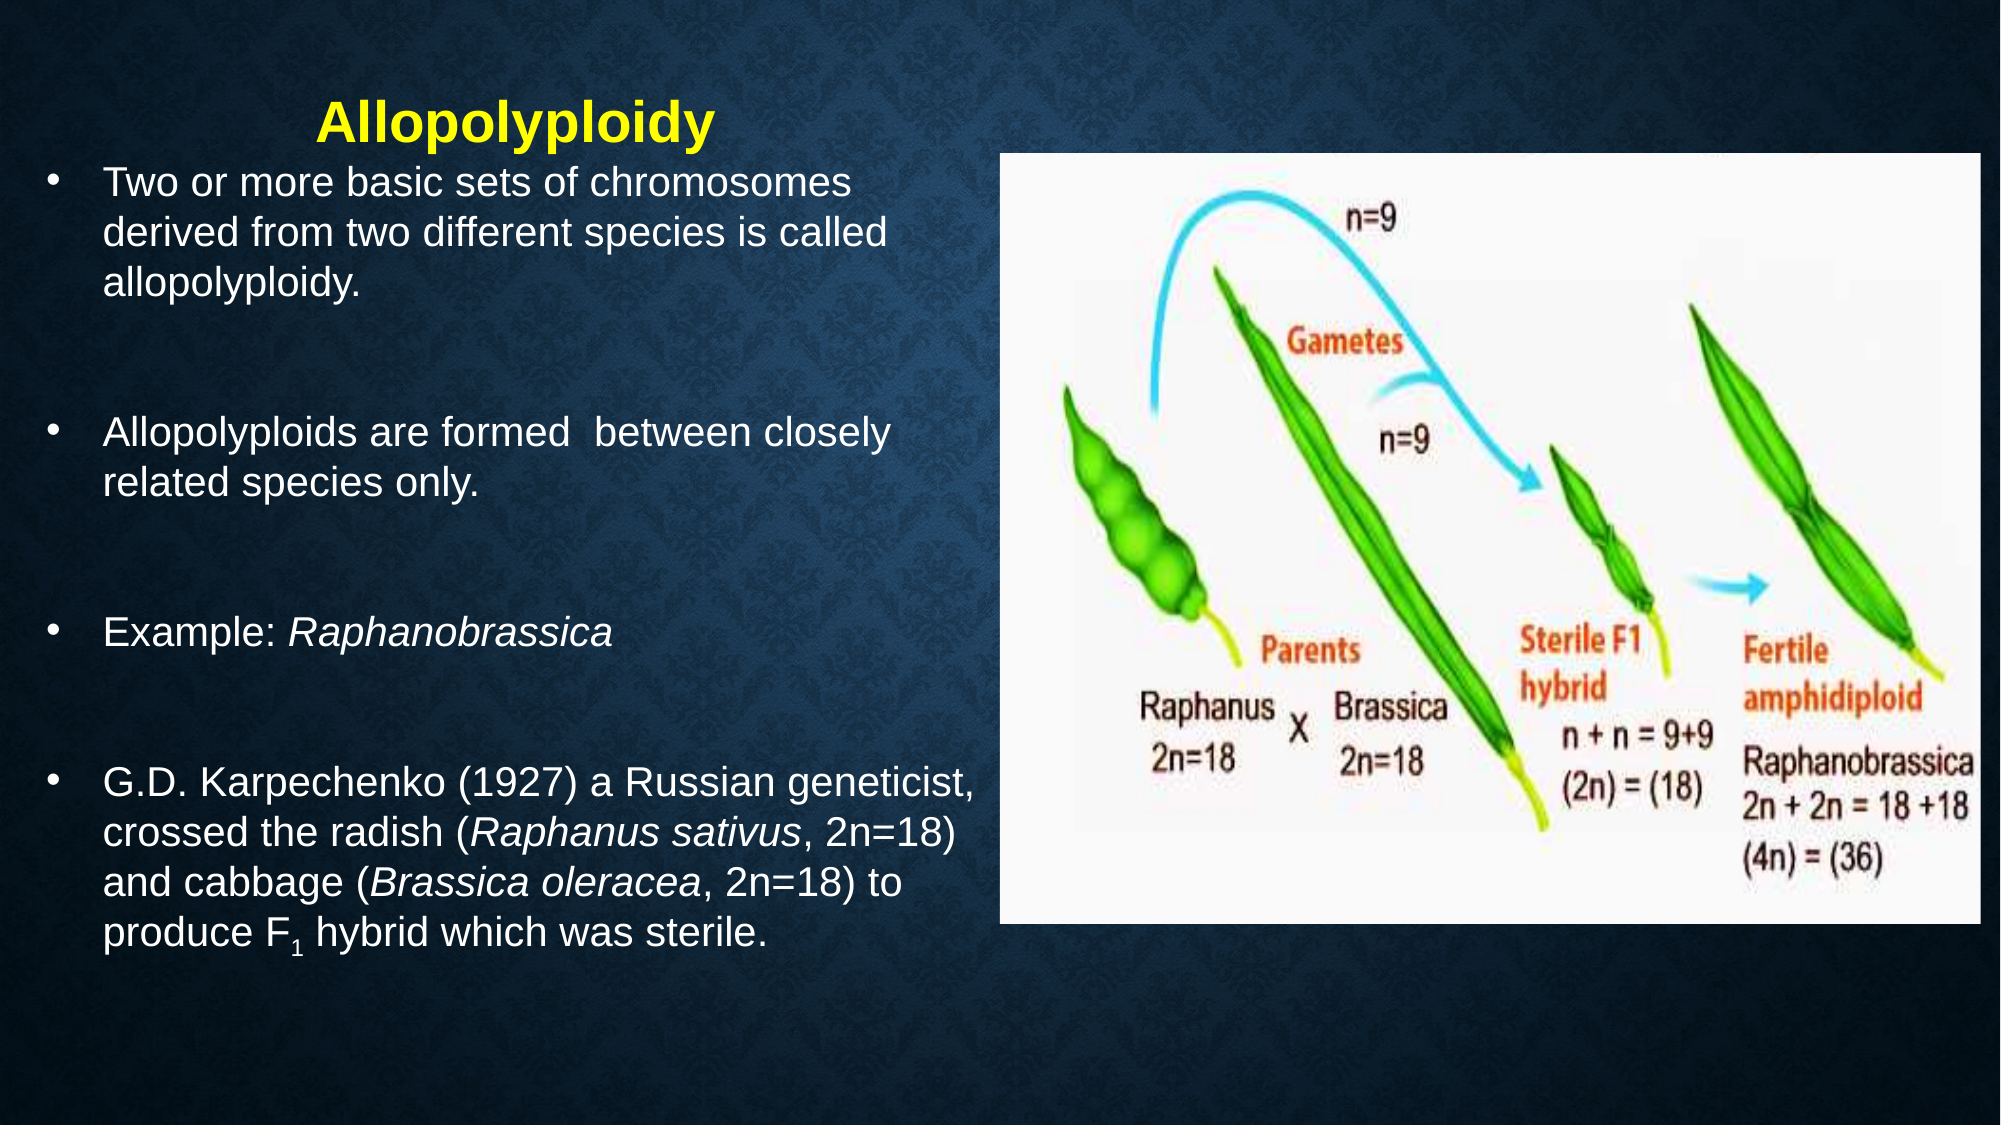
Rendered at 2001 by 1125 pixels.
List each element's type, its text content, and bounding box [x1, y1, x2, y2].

picture [999, 153, 1982, 925]
text_box Allopolyploidy Two or more basic sets of chromosomes derived from two different species is called allopolyploidy. Allopolyploids are formed between closely related species only. Example: Raphanobrassica G.D. Karpechenko (1927) a Russian geneticist, crossed the radish (Raphanus sativus, 2n=18) and cabbage (Brassica oleracea, 2n=18) to produce F1 hybrid which was sterile. [31, 76, 1000, 1019]
